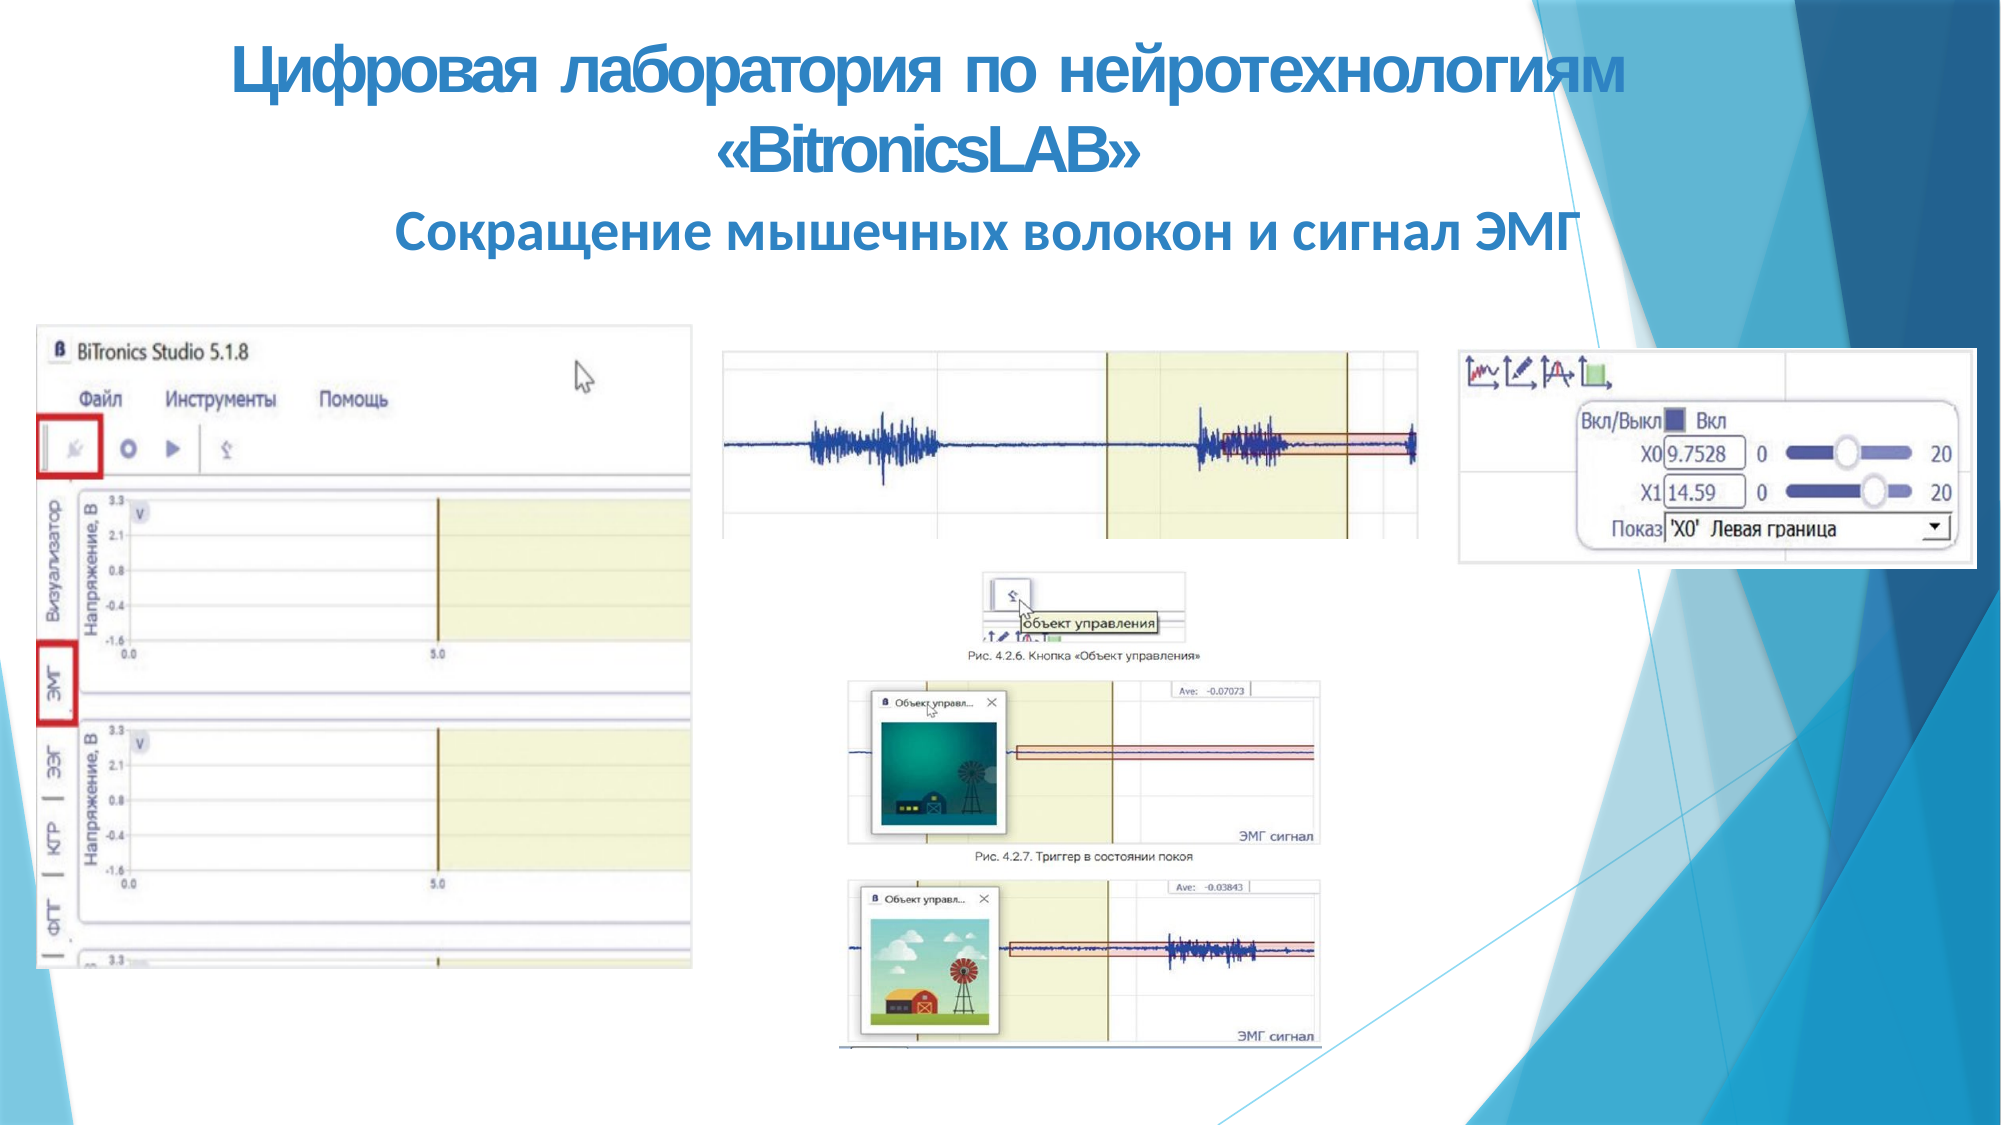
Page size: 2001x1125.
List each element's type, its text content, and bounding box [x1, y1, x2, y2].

text_box Цифровая лаборатория по нейротехнологиям «BitronicsLAB» [192, 18, 1668, 193]
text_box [35, 324, 1978, 1049]
text_box Сокращение мышечных волокон и сигнал ЭМГ [116, 191, 1590, 262]
